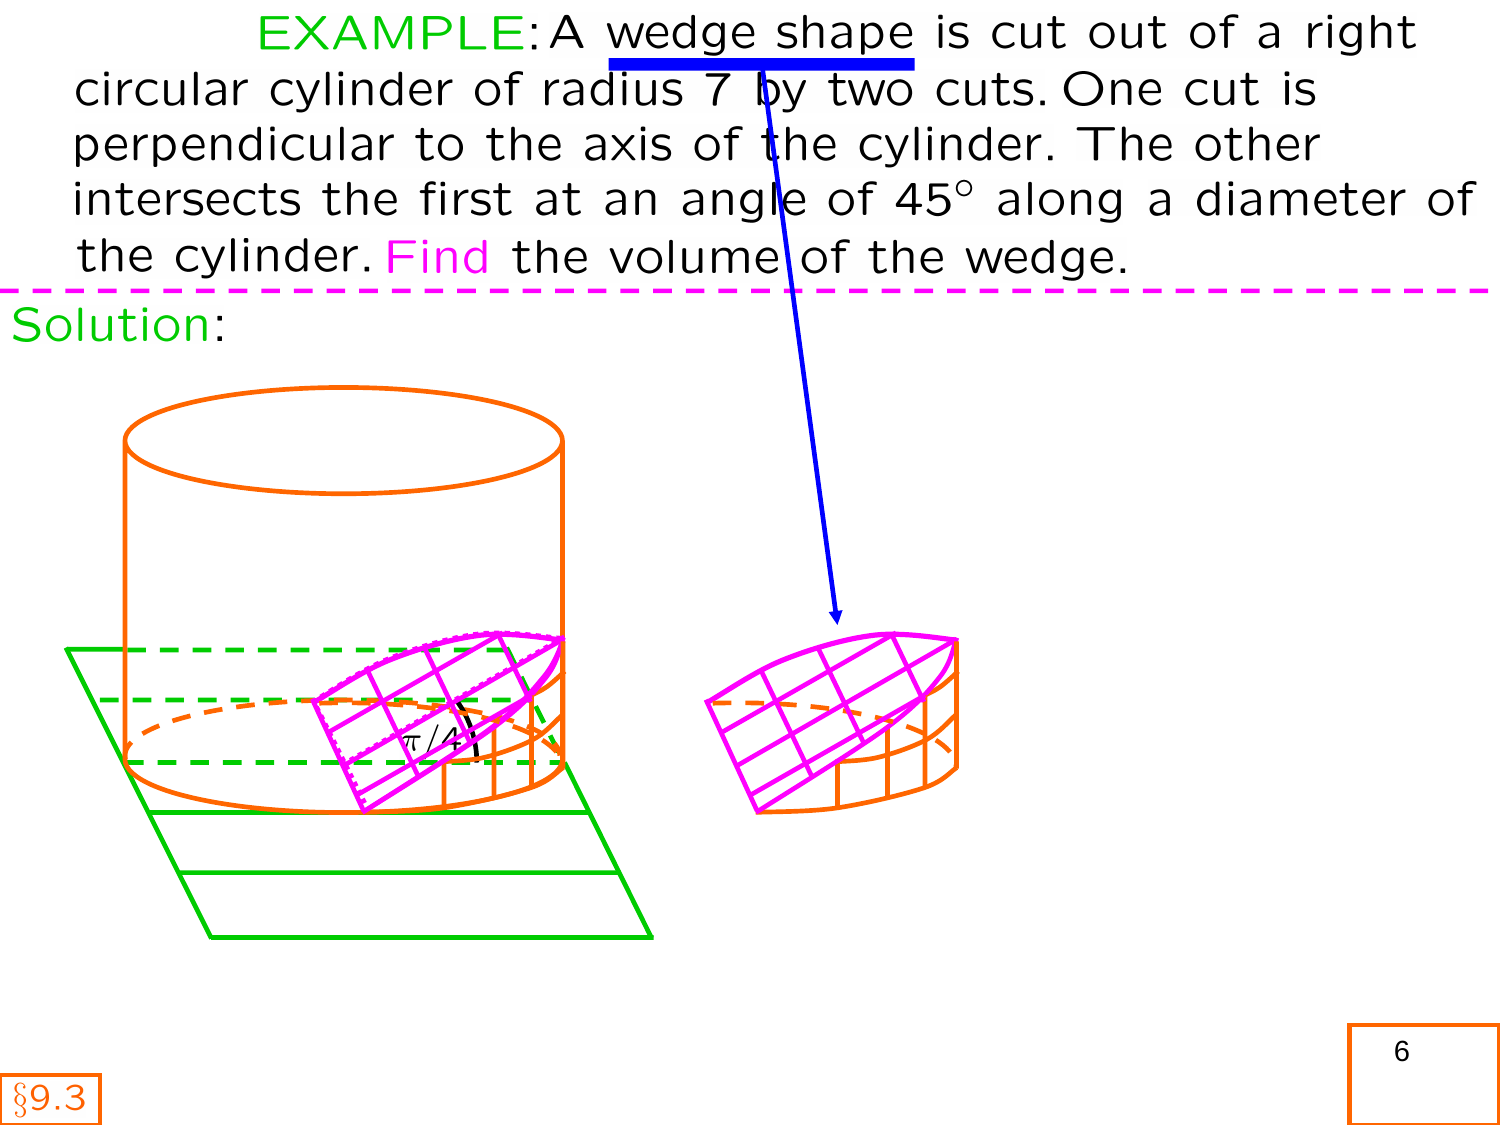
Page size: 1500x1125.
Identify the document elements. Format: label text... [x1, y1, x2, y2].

text_box [1349, 1025, 1500, 1125]
picture [1062, 69, 1317, 108]
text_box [705, 631, 974, 813]
text_box [0, 1074, 100, 1125]
picture [74, 124, 1054, 169]
picture [387, 237, 1128, 284]
picture [1148, 179, 1477, 216]
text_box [125, 387, 563, 493]
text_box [312, 631, 581, 813]
picture [1076, 124, 1321, 162]
picture [74, 179, 1124, 226]
slide_number 6 [1074, 1024, 1425, 1103]
picture [259, 13, 538, 50]
picture [549, 12, 1417, 59]
picture [13, 1081, 87, 1119]
picture [12, 305, 224, 345]
text_box [792, 293, 842, 625]
text_box [124, 387, 563, 812]
picture [74, 69, 1045, 113]
picture [74, 237, 370, 280]
